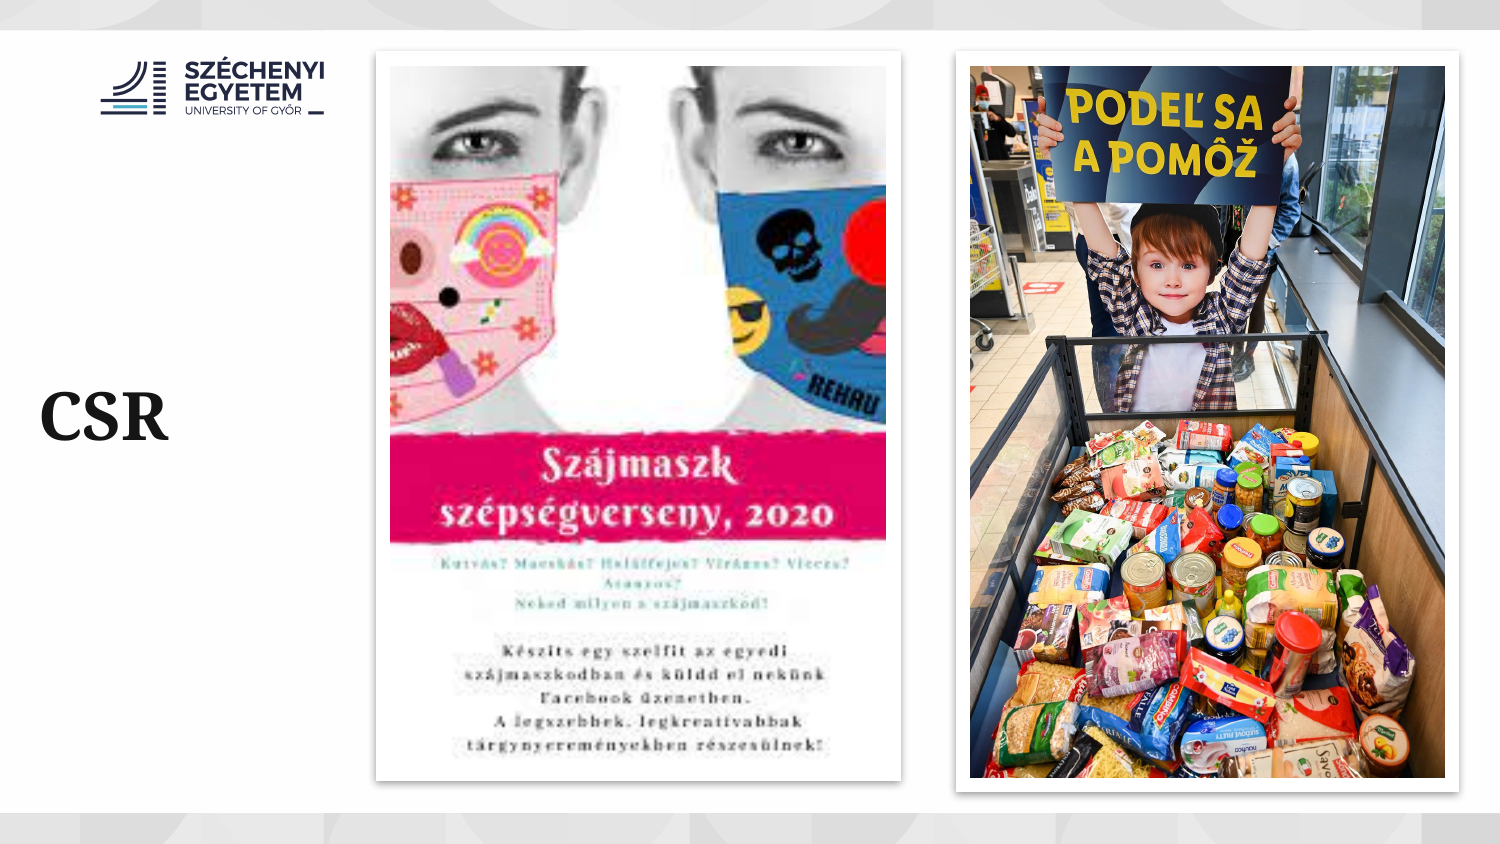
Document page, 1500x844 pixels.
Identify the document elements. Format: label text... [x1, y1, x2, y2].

picture [0, 0, 1500, 844]
list CSR [23, 375, 316, 468]
